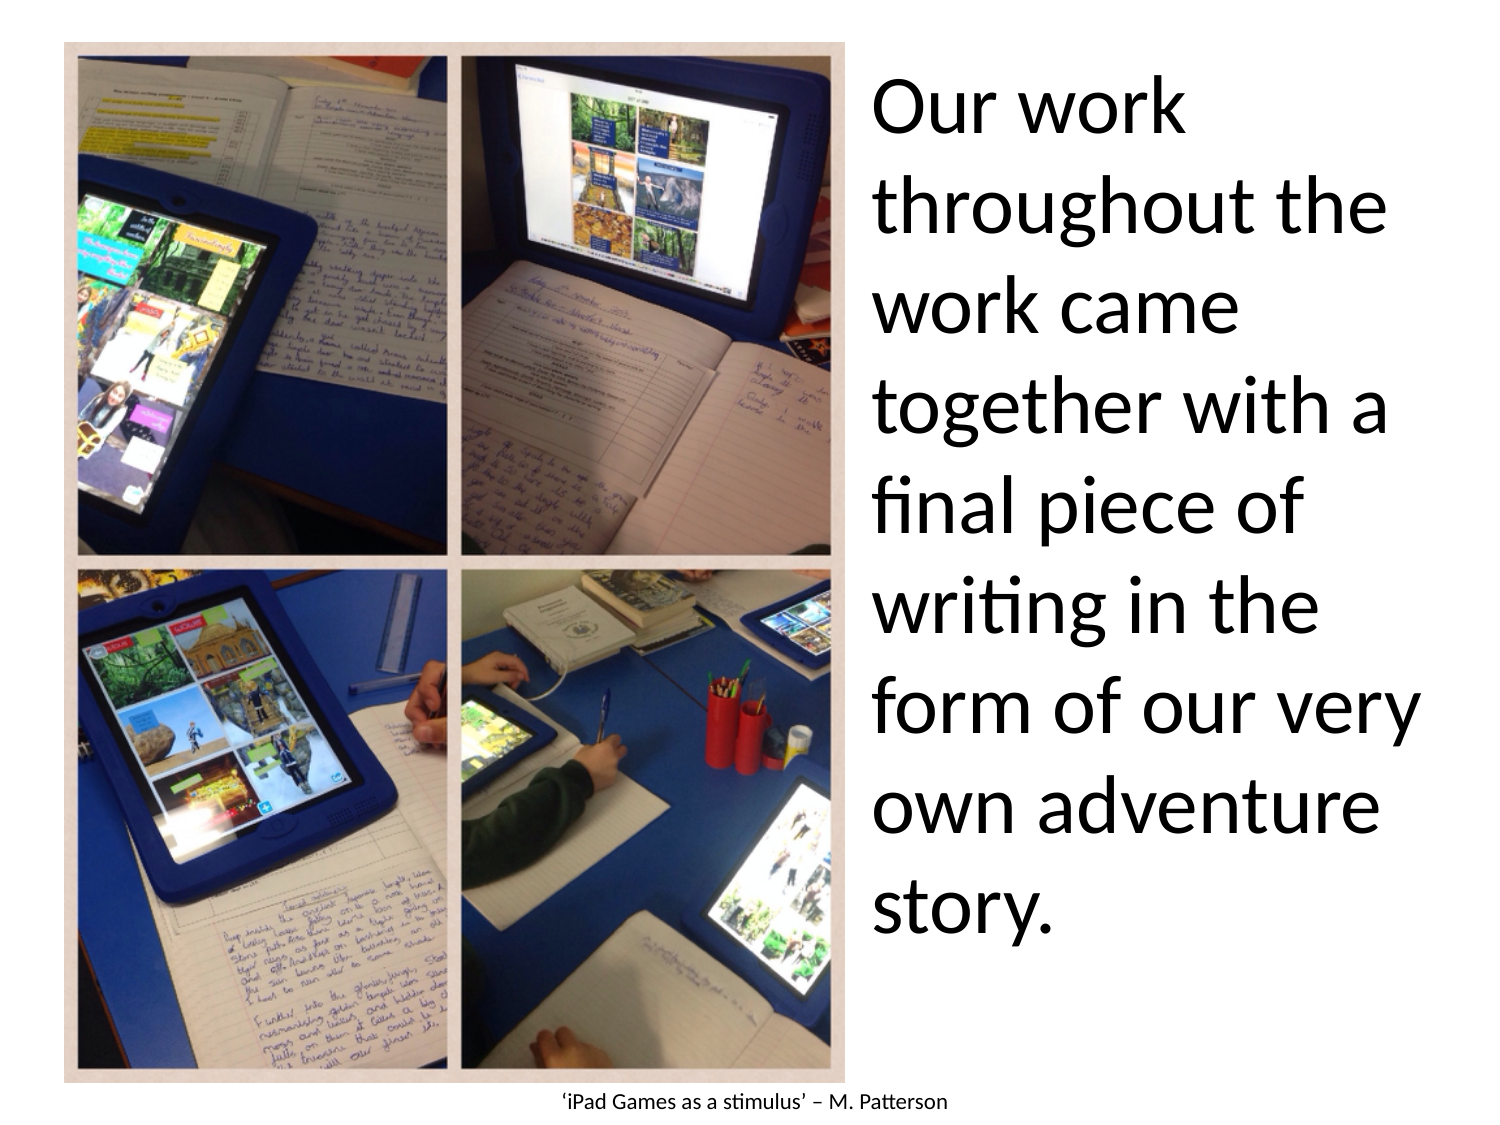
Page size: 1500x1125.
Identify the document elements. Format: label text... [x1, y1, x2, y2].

picture [64, 42, 845, 1083]
text_box ‘iPad Games as a stimulus’ – M. Patterson [10, 1079, 1500, 1122]
text_box Our work throughout the work came together with a final piece of writing in the form of our very own adventure story. [856, 42, 1459, 958]
